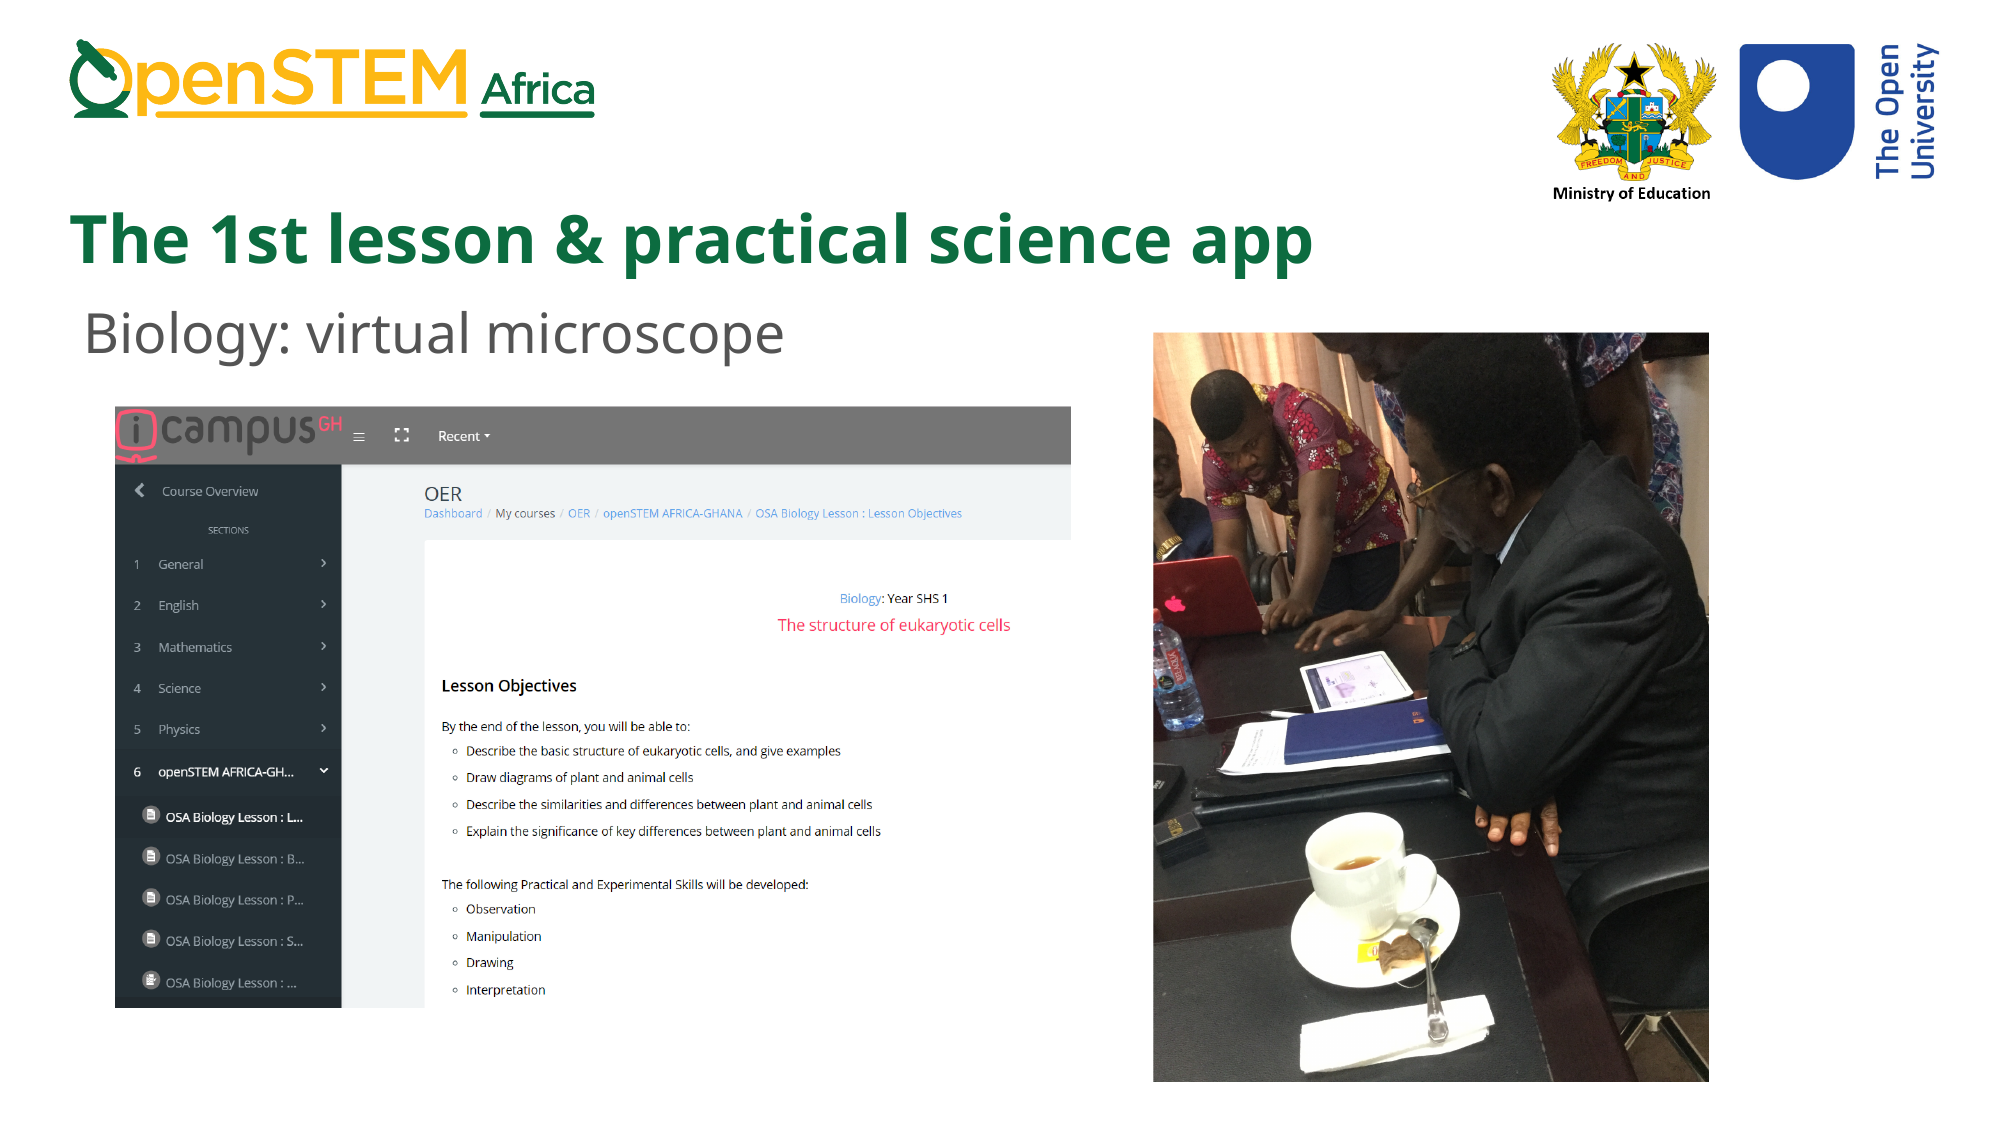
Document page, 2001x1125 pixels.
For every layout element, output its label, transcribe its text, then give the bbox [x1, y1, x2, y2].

text_box The 1st lesson & practical science app [59, 187, 1571, 288]
picture [69, 39, 595, 118]
text_box Biology: virtual microscope [73, 288, 1394, 375]
picture [114, 333, 1806, 1082]
picture [1538, 30, 1955, 202]
